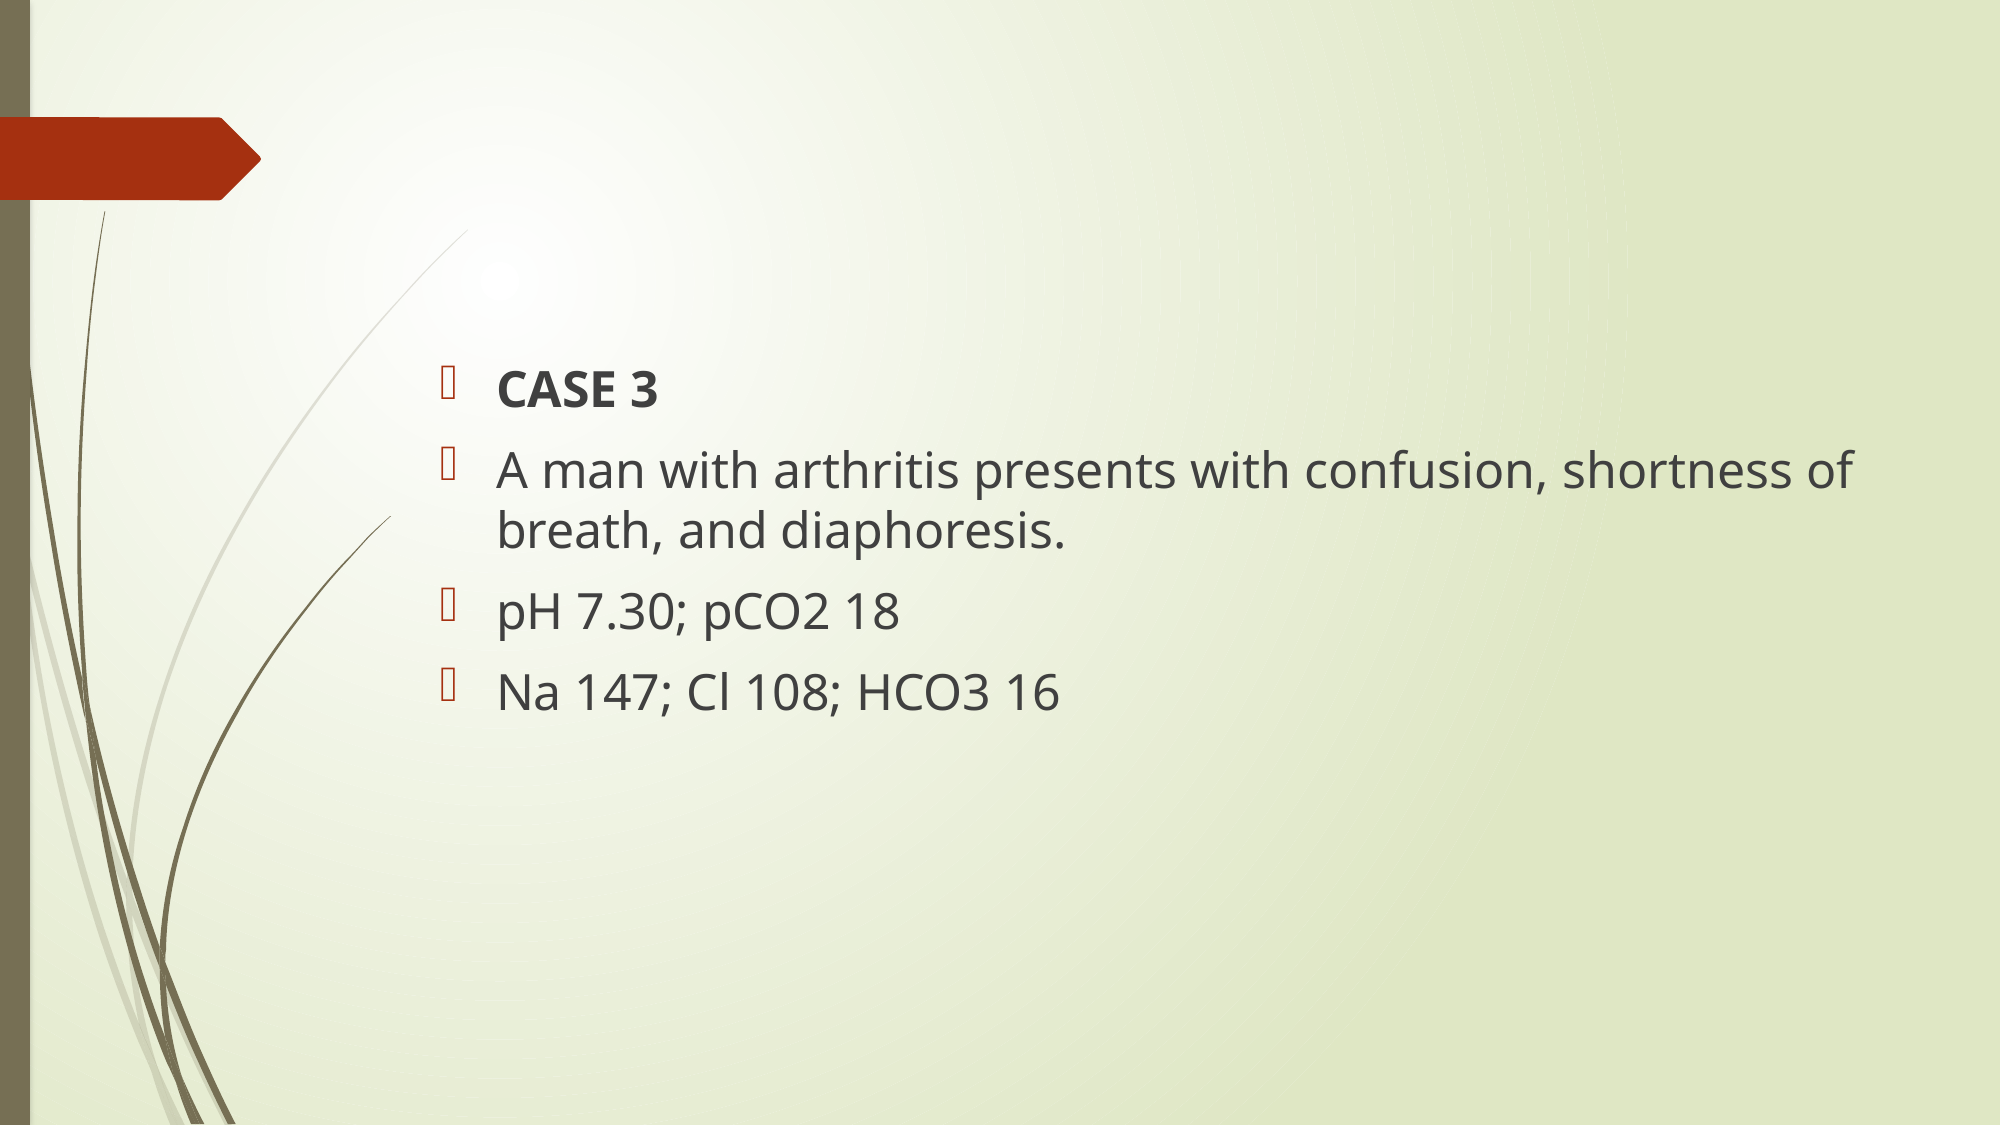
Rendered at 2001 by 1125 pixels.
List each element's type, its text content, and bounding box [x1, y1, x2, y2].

list CASE 3 A man with arthritis presents with confusion, shortness of breath, and diaphoresis. pH 7.30; pCO2 18 Na 147; Cl 108; HCO3 16 [424, 350, 1888, 970]
